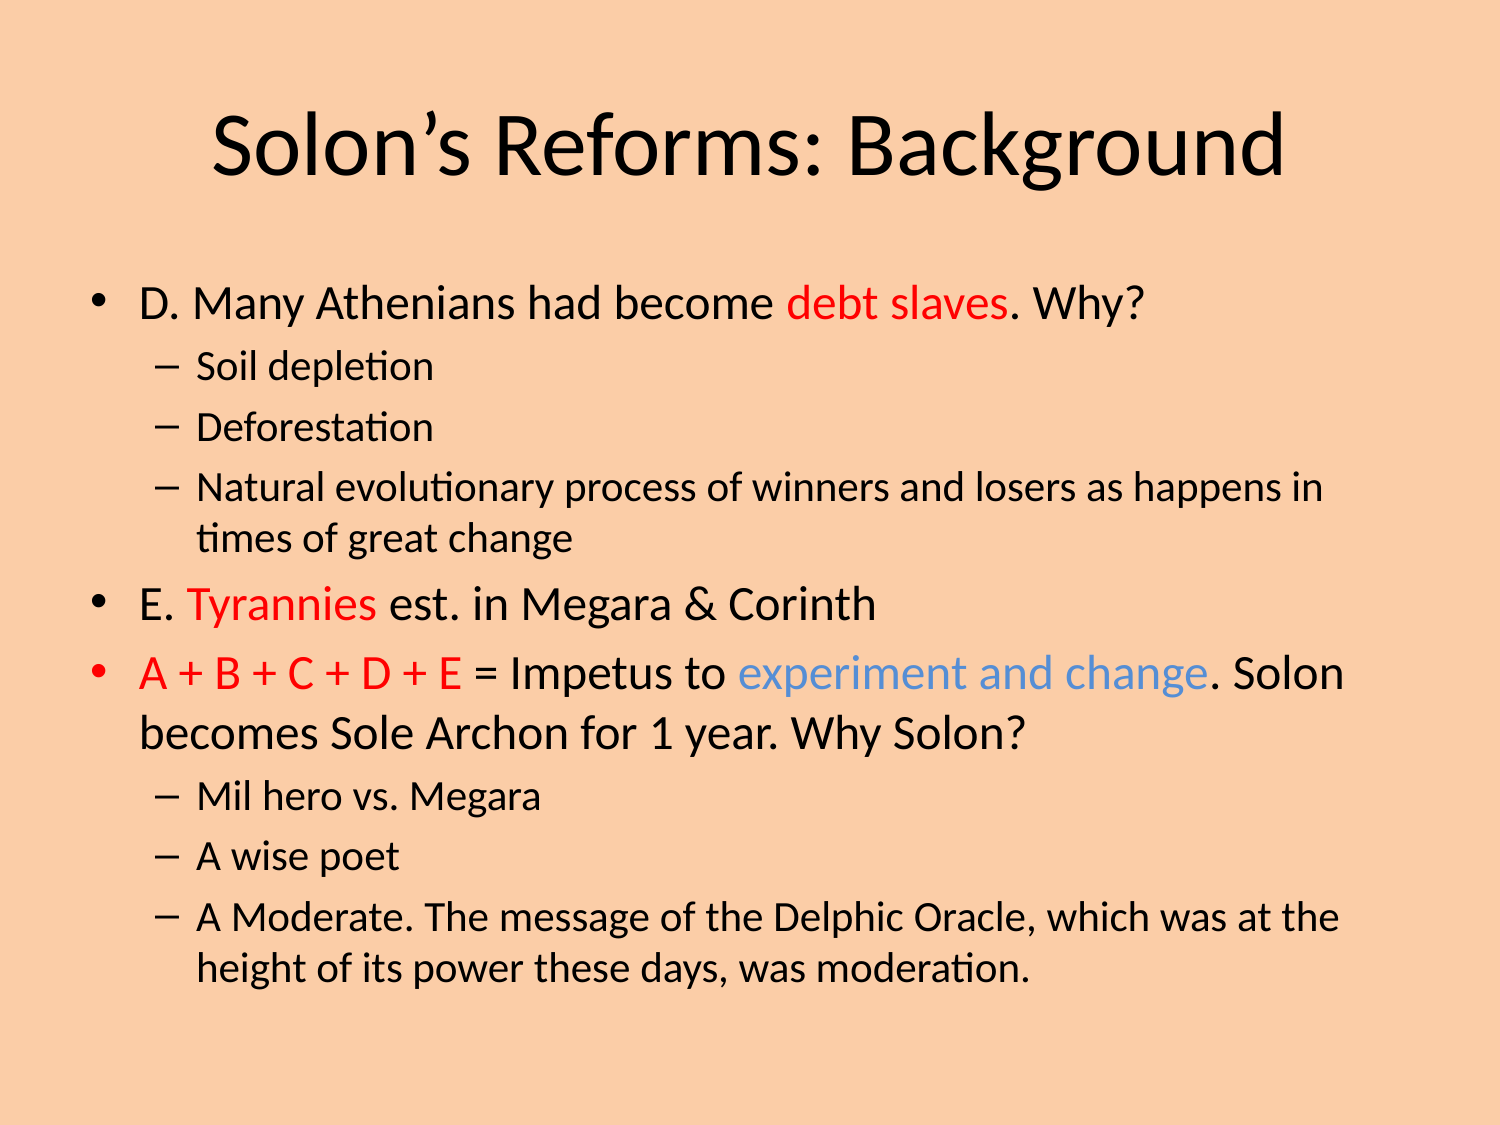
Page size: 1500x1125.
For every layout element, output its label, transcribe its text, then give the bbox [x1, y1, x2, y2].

title Solon’s Reforms: Background [75, 45, 1425, 233]
list D. Many Athenians had become debt slaves. Why? Soil depletion Deforestation Natural evolutionary process of winners and losers as happens in times of great change E. Tyrannies est. in Megara & Corinth A + B + C + D + E = Impetus to experiment and change. Solon becomes Sole Archon for 1 year. Why Solon? Mil hero vs. Megara A wise poet A Moderate. The message of the Delphic Oracle, which was at the height of its power these days, was moderation. [75, 262, 1425, 1005]
